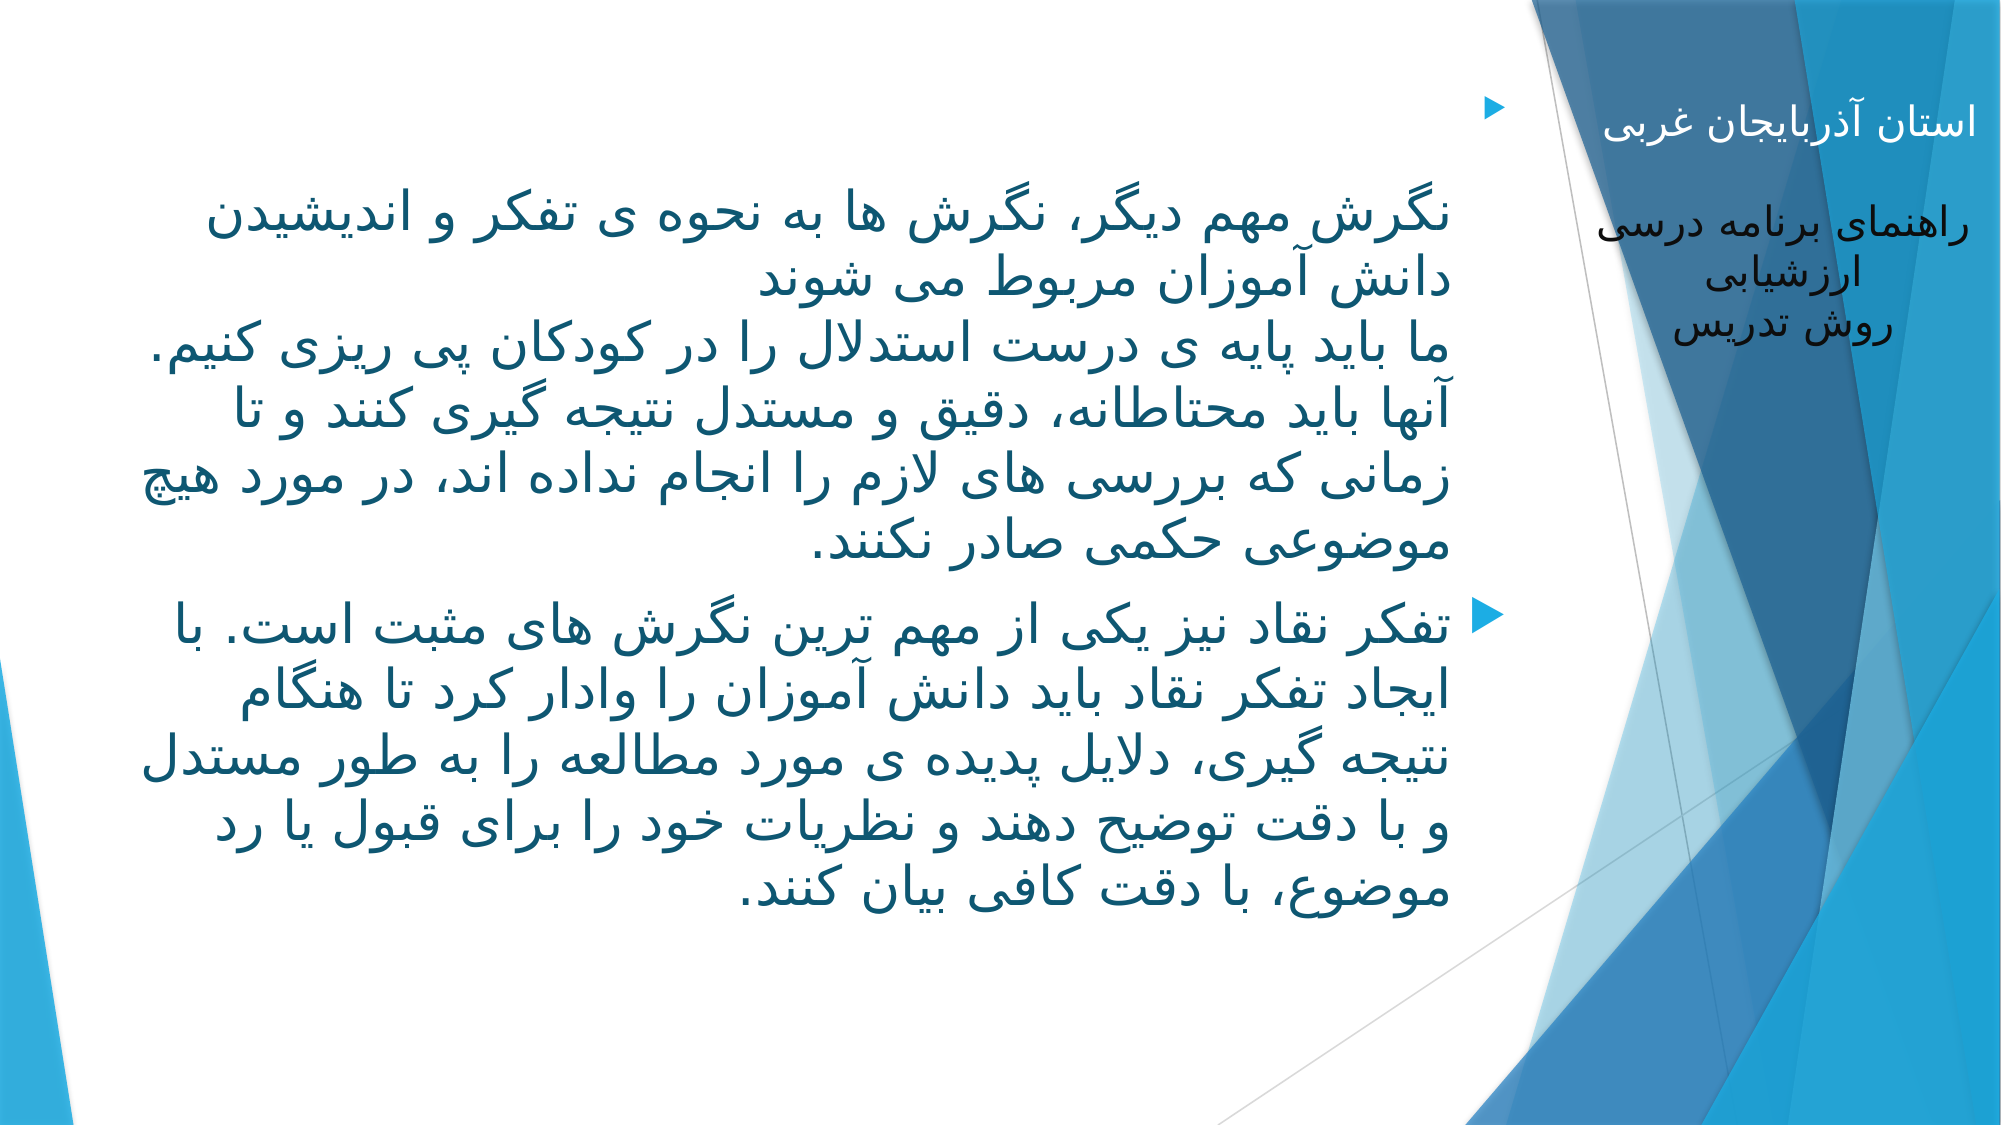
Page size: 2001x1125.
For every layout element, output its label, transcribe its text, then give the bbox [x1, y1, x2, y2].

list نگرش مهم دیگر، نگرش ها به نحوه ی تفكر و اندیشیدن دانش آموزان مربوط می شوند ما باید پایه ی درست استدلال را در كودكان پی ریزی كنیم. آنها باید محتاطانه، دقیق و مستدل نتیجه گیری كنند و تا زمانی كه بررسی های لازم را انجام نداده اند، در مورد هیچ موضوعی حكمی صادر نكنند. تفكر نقاد نیز یكی از مهم ترین نگرش های مثبت است. با ایجاد تفكر نقاد باید دانش آموزان را وادار كرد تا هنگام نتیجه گیری، دلایل پدیده ی مورد مطالعه را به طور مستدل و با دقت توضیح دهند و نظریات خود را برای قبول یا رد موضوع، با دقت كافی بیان كنند. [111, 83, 1522, 991]
